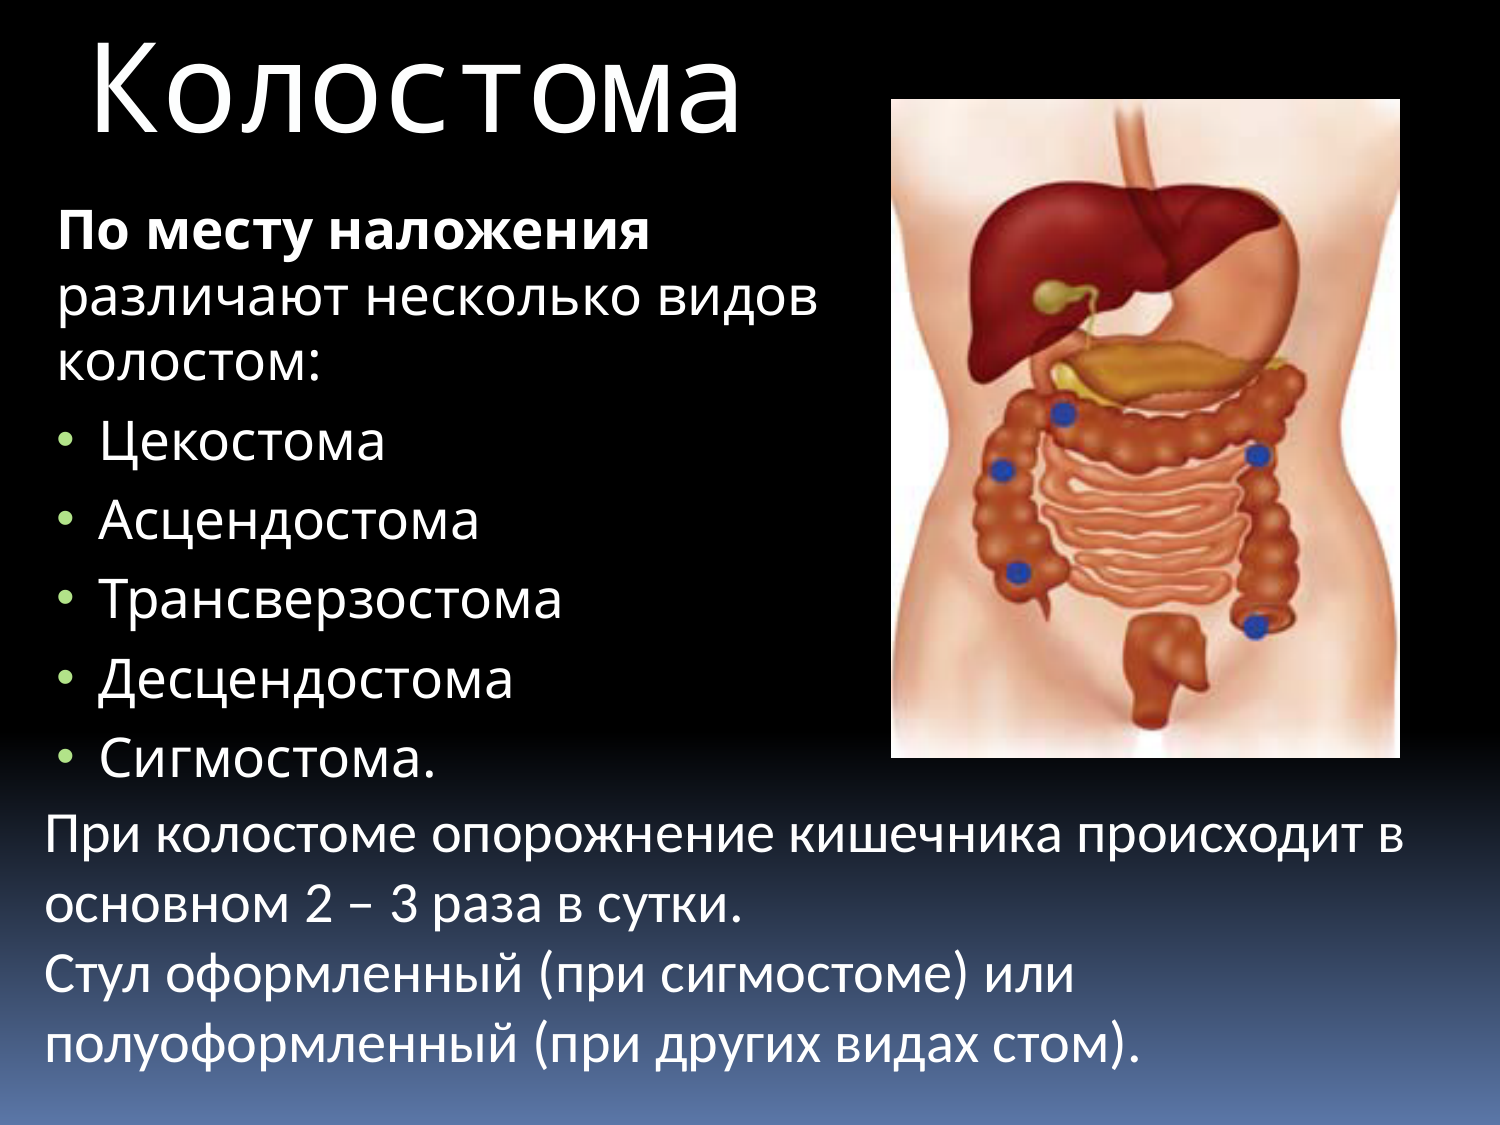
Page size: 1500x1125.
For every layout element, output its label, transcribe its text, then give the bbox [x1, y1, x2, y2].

text_box При колостоме опорожнение кишечника происходит в основном 2 – 3 раза в сутки. Стул оформленный (при сигмостоме) или полуоформленный (при других видах стом). [29, 786, 1471, 1082]
list По месту наложения различают несколько видов колостом: Цекостома Асцендостома Трансверзостома Десцендостома Сигмостома. [41, 187, 857, 786]
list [891, 99, 1400, 758]
title Колостома [75, 0, 1425, 176]
